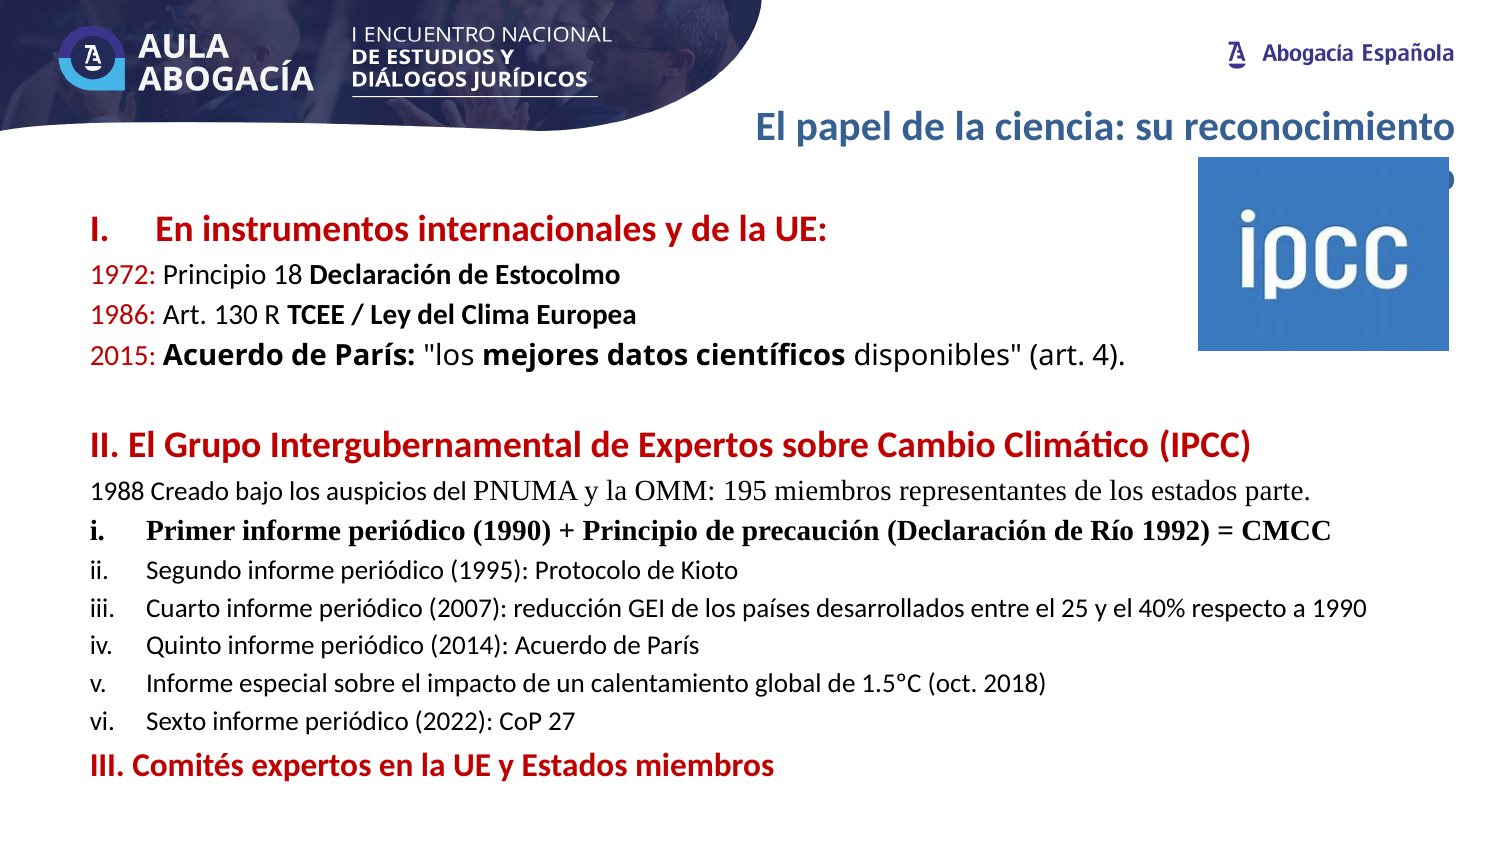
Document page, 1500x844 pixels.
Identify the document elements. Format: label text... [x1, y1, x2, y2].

list En instrumentos internacionales y de la UE: 1972: Principio 18 Declaración de Estocolmo 1986: Art. 130 R TCEE / Ley del Clima Europea 2015: Acuerdo de París: "los mejores datos científicos disponibles" (art. 4). II. El Grupo Intergubernamental de Expertos sobre Cambio Climático (IPCC) 1988 Creado bajo los auspicios del PNUMA y la OMM: 195 miembros representantes de los estados parte. Primer informe periódico (1990) + Principio de precaución (Declaración de Río 1992) = CMCC Segundo informe periódico (1995): Protocolo de Kioto Cuarto informe periódico (2007): reducción GEI de los países desarrollados entre el 25 y el 40% respecto a 1990 Quinto informe periódico (2014): Acuerdo de París Informe especial sobre el impacto de un calentamiento global de 1.5ºC (oct. 2018) Sexto informe periódico (2022): CoP 27 III. Comités expertos en la UE y Estados miembros [75, 196, 1425, 824]
picture [0, 0, 1500, 844]
title El papel de la ciencia: su reconocimiento jurídico [620, 91, 1471, 163]
